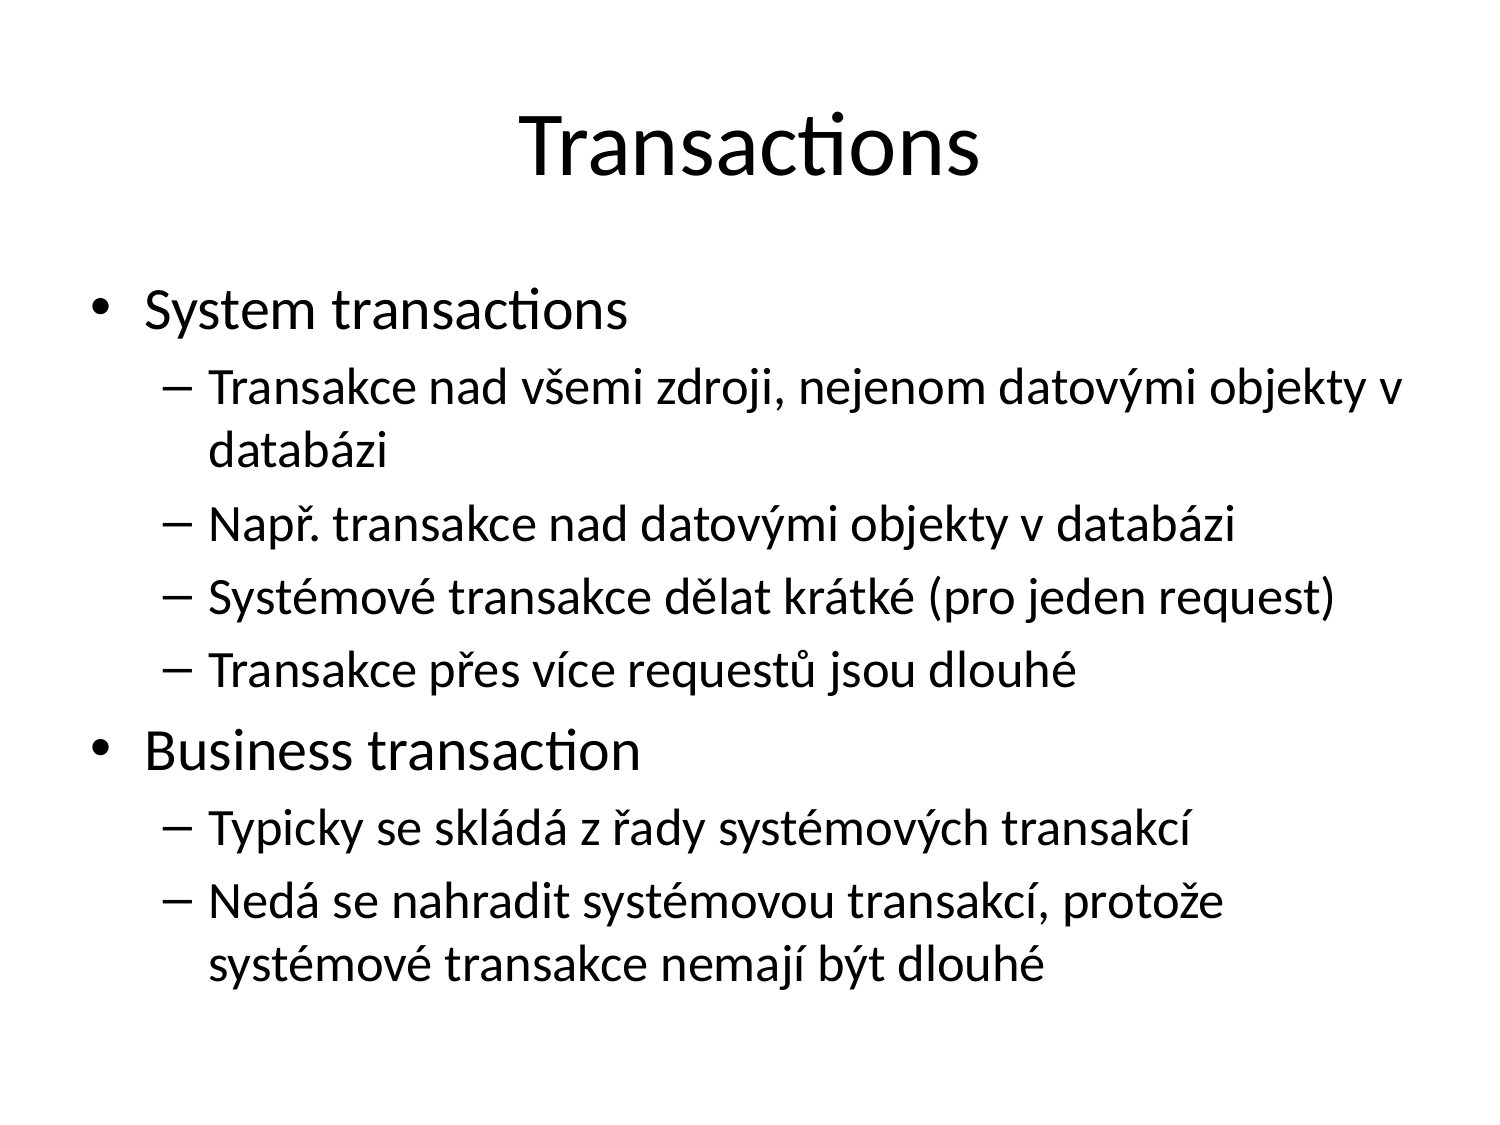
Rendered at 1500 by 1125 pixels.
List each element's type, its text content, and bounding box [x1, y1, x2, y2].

list System transactions Transakce nad všemi zdroji, nejenom datovými objekty v databázi Např. transakce nad datovými objekty v databázi Systémové transakce dělat krátké (pro jeden request) Transakce přes více requestů jsou dlouhé Business transaction Typicky se skládá z řady systémových transakcí Nedá se nahradit systémovou transakcí, protože systémové transakce nemají být dlouhé [75, 262, 1425, 1005]
title Transactions [75, 45, 1425, 233]
